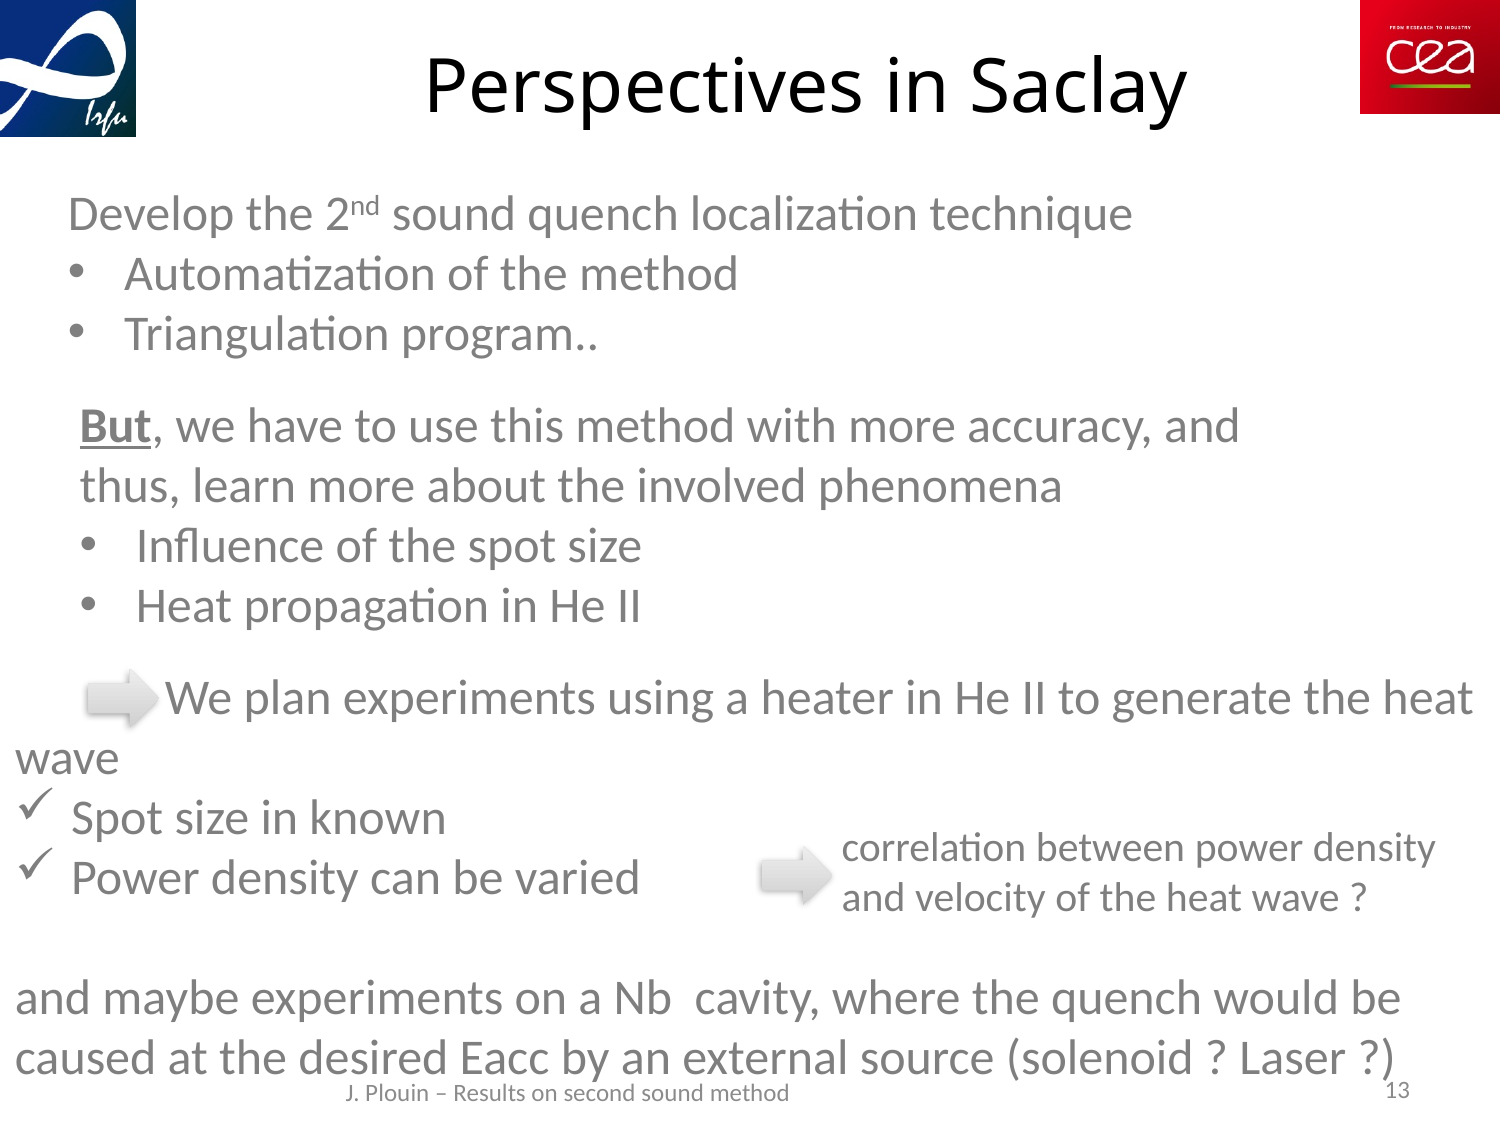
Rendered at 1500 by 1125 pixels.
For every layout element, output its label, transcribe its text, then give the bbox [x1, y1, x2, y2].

title Perspectives in Saclay [204, 19, 1427, 147]
slide_number 13 [1074, 1092, 1425, 1119]
footer J. Plouin – Results on second sound method [147, 1092, 989, 1125]
text_box [760, 845, 834, 906]
text_box [87, 668, 160, 729]
text_box But, we have to use this method with more accuracy, and thus, learn more about the involved phenomena Influence of the spot size Heat propagation in He II [64, 385, 1341, 640]
text_box We plan experiments using a heater in He II to generate the heat wave Spot size in known Power density can be varied and maybe experiments on a Nb cavity, where the quench would be caused at the desired Eacc by an external source (solenoid ? Laser ?) [0, 656, 1500, 1092]
picture [0, 0, 136, 137]
text_box Develop the 2nd sound quench localization technique Automatization of the method Triangulation program.. [53, 172, 1471, 368]
picture [1360, 0, 1500, 114]
